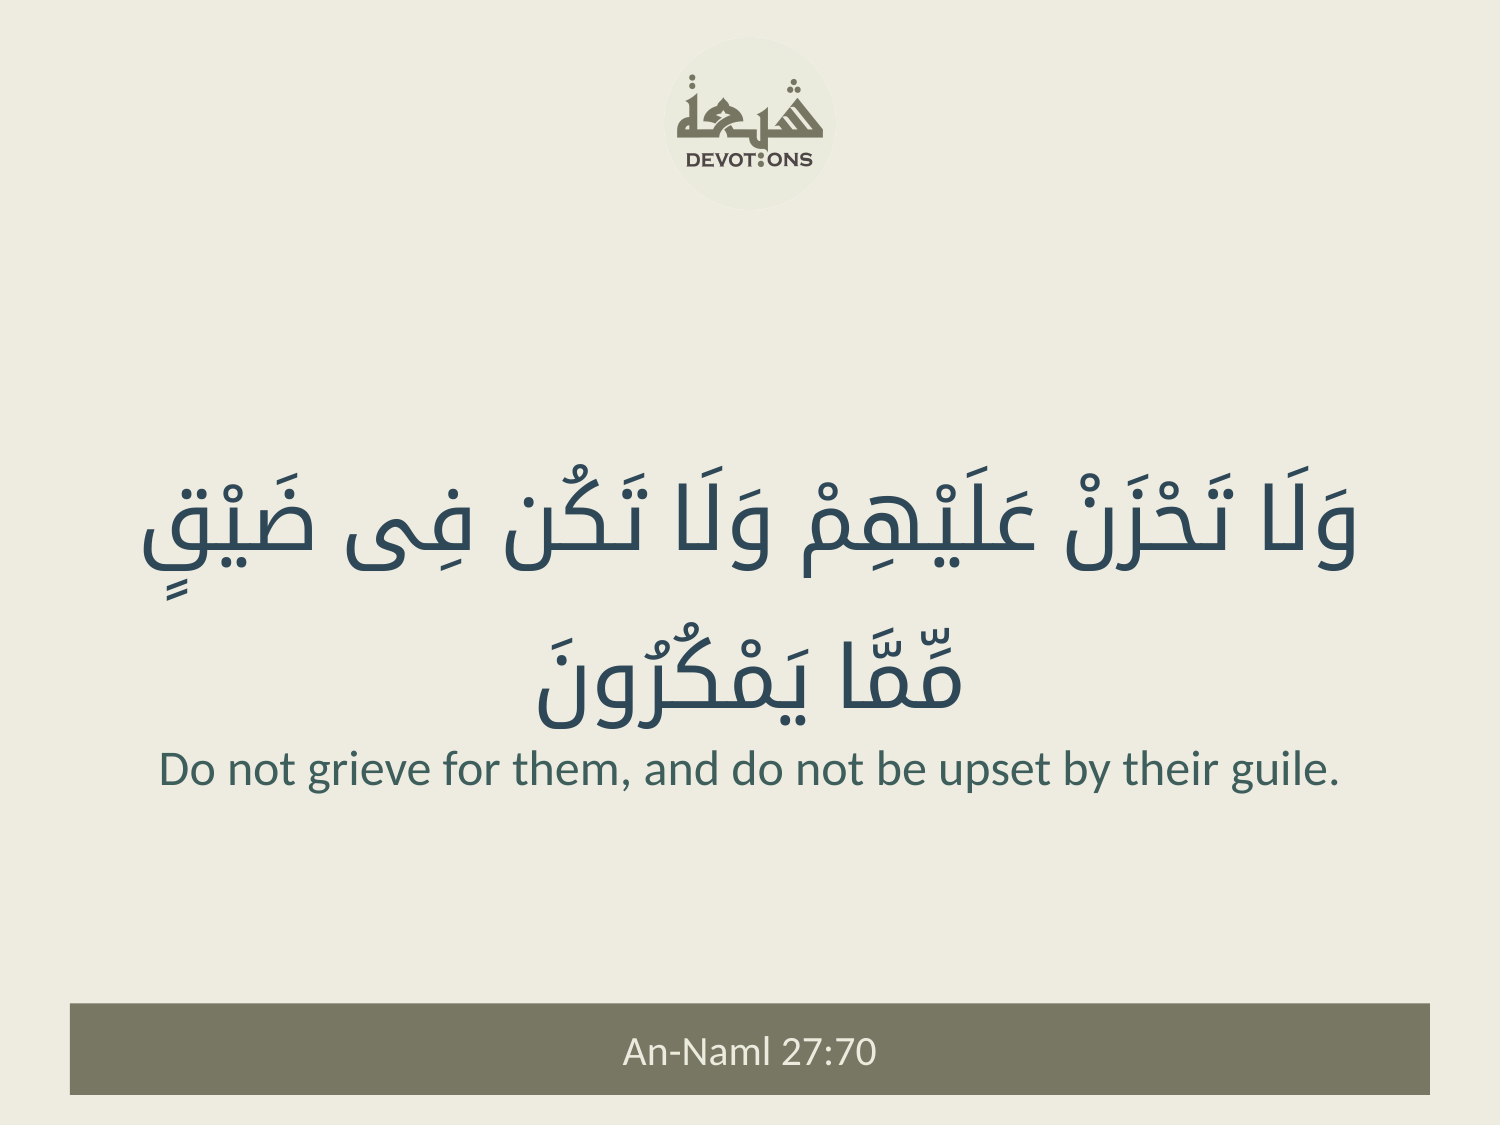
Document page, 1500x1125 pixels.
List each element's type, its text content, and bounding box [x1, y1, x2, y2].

list وَلَا تَحْزَنْ عَلَيْهِمْ وَلَا تَكُن فِى ضَيْقٍ مِّمَّا يَمْكُرُونَ Do not grieve for them, and do not be upset by their guile. [69, 203, 1430, 1003]
picture [656, 29, 844, 203]
list An-Naml 27:70 [69, 1003, 1430, 1095]
